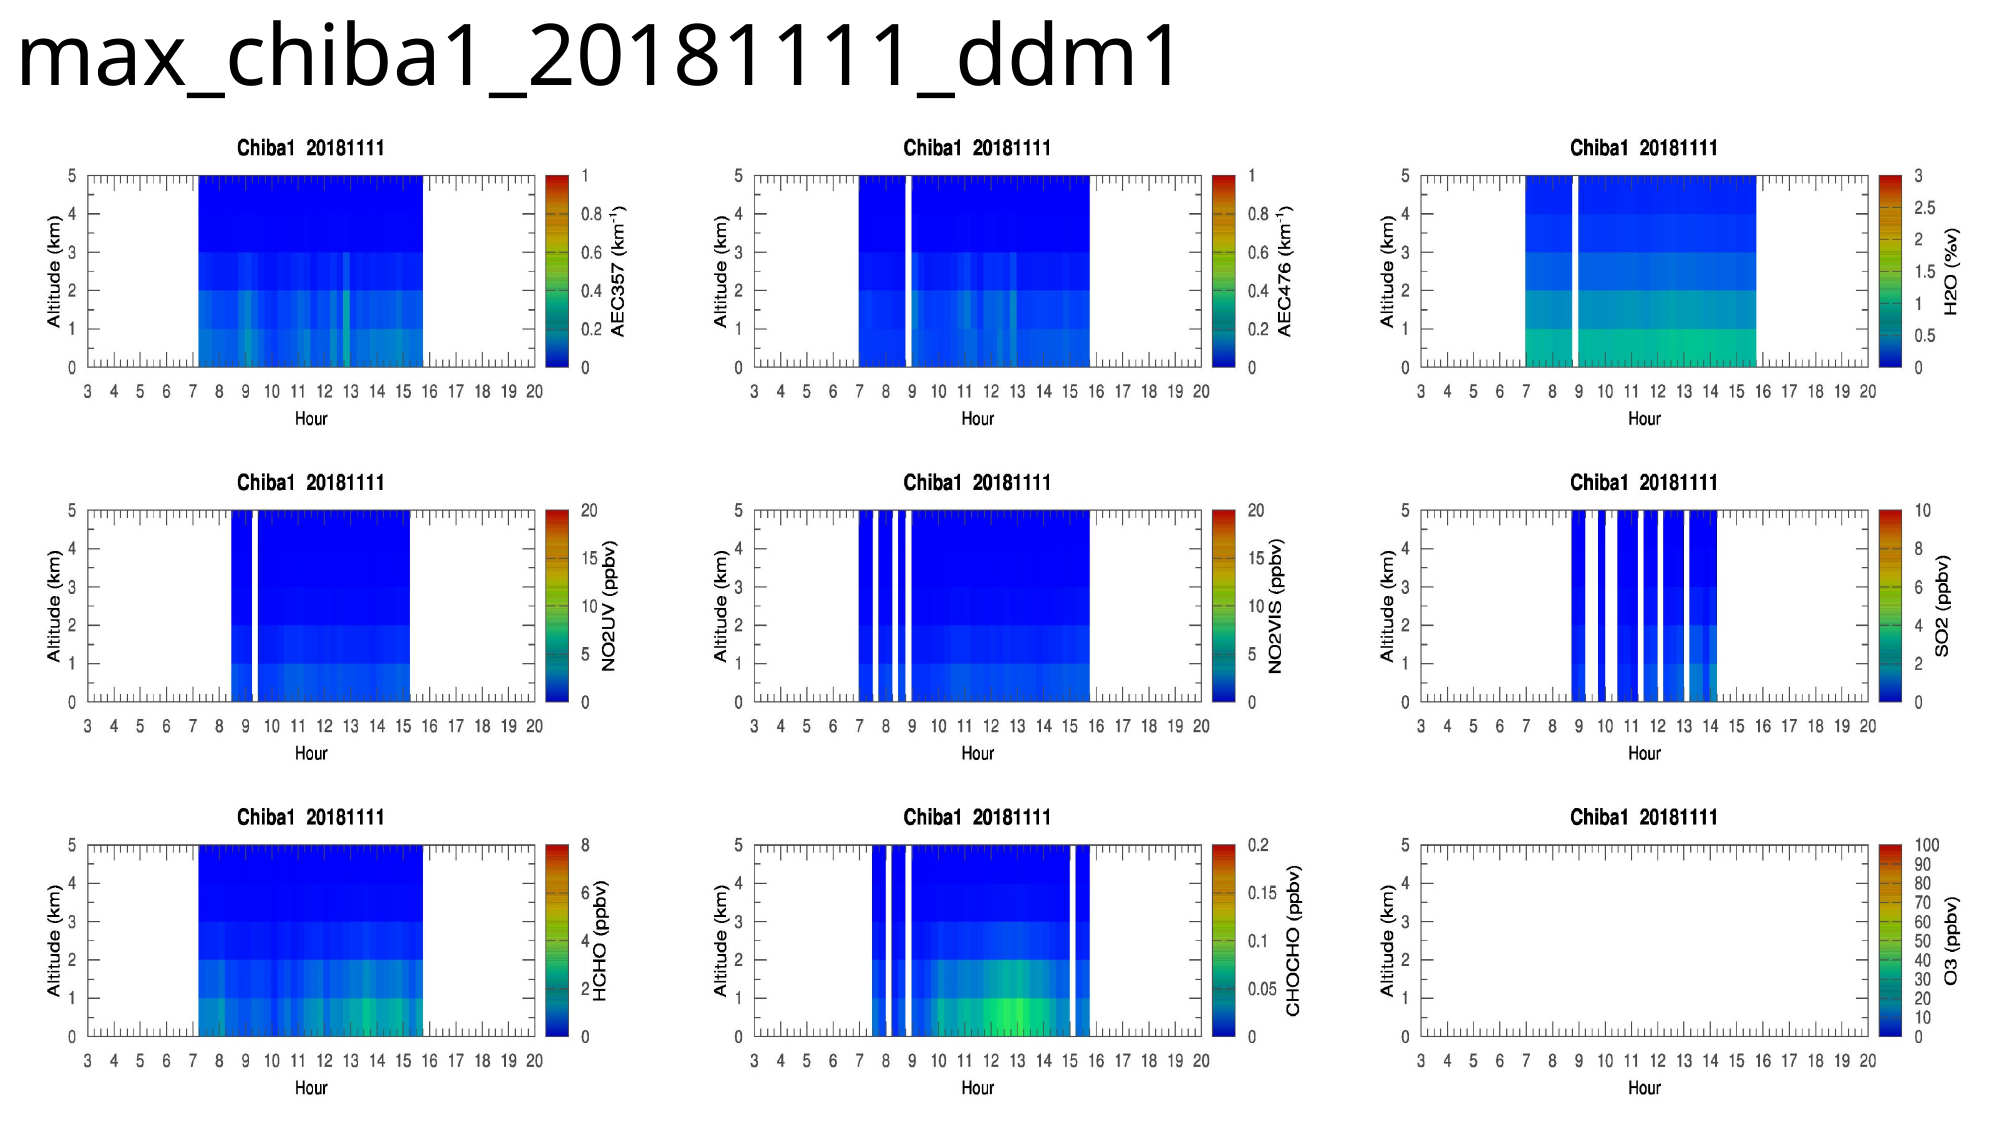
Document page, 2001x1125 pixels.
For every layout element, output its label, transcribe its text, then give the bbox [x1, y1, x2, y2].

title max_chiba1_20181111_ddm1 [0, 4, 1725, 112]
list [0, 117, 2000, 1121]
